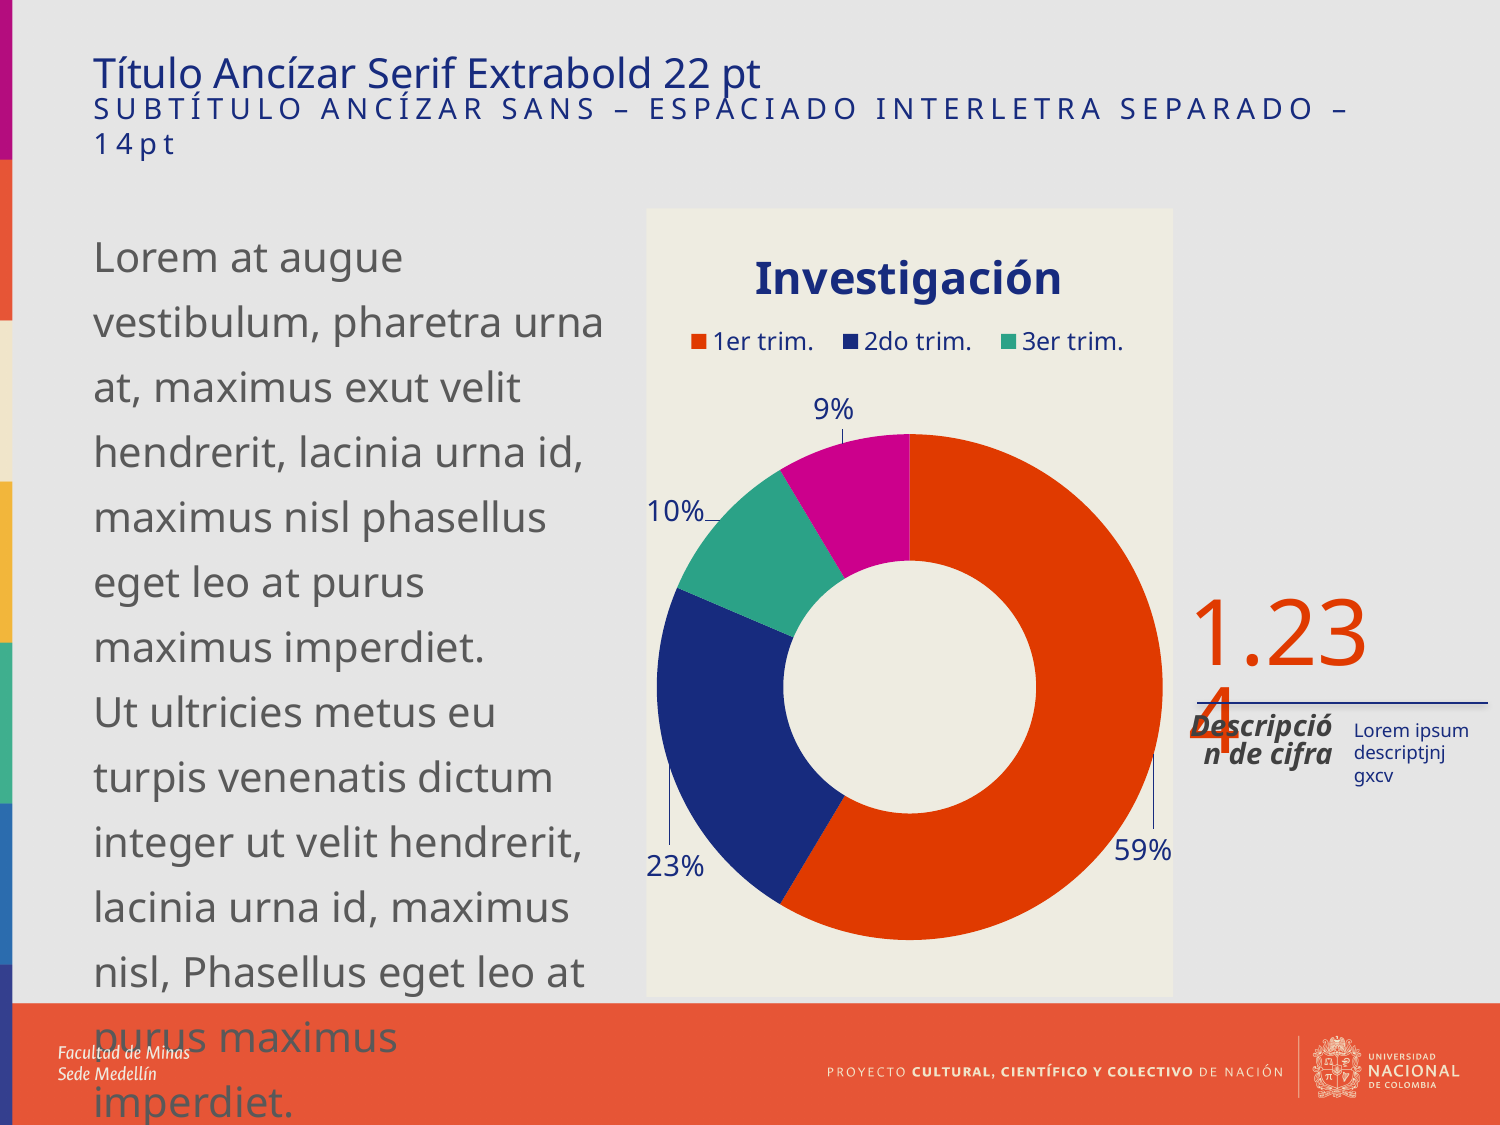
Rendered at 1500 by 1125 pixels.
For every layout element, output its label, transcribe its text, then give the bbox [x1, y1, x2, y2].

text_box SUBTÍTULO ANCÍZAR SANS – ESPACIADO INTERLETRA SEPARADO – 14pt [78, 105, 1371, 145]
picture [0, 0, 1500, 1125]
chart [646, 208, 1174, 998]
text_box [1178, 587, 1489, 780]
text_box Título Ancízar Serif Extrabold 22 pt [78, 39, 1163, 105]
text_box Lorem at augue vestibulum, pharetra urna at, maximus exut velit hendrerit, lacinia urna id, maximus nisl phasellus eget leo at purus maximus imperdiet. Ut ultricies metus eu turpis venenatis dictum integer ut velit hendrerit, lacinia urna id, maximus nisl, Phasellus eget leo at purus maximus imperdiet. [78, 208, 622, 1125]
